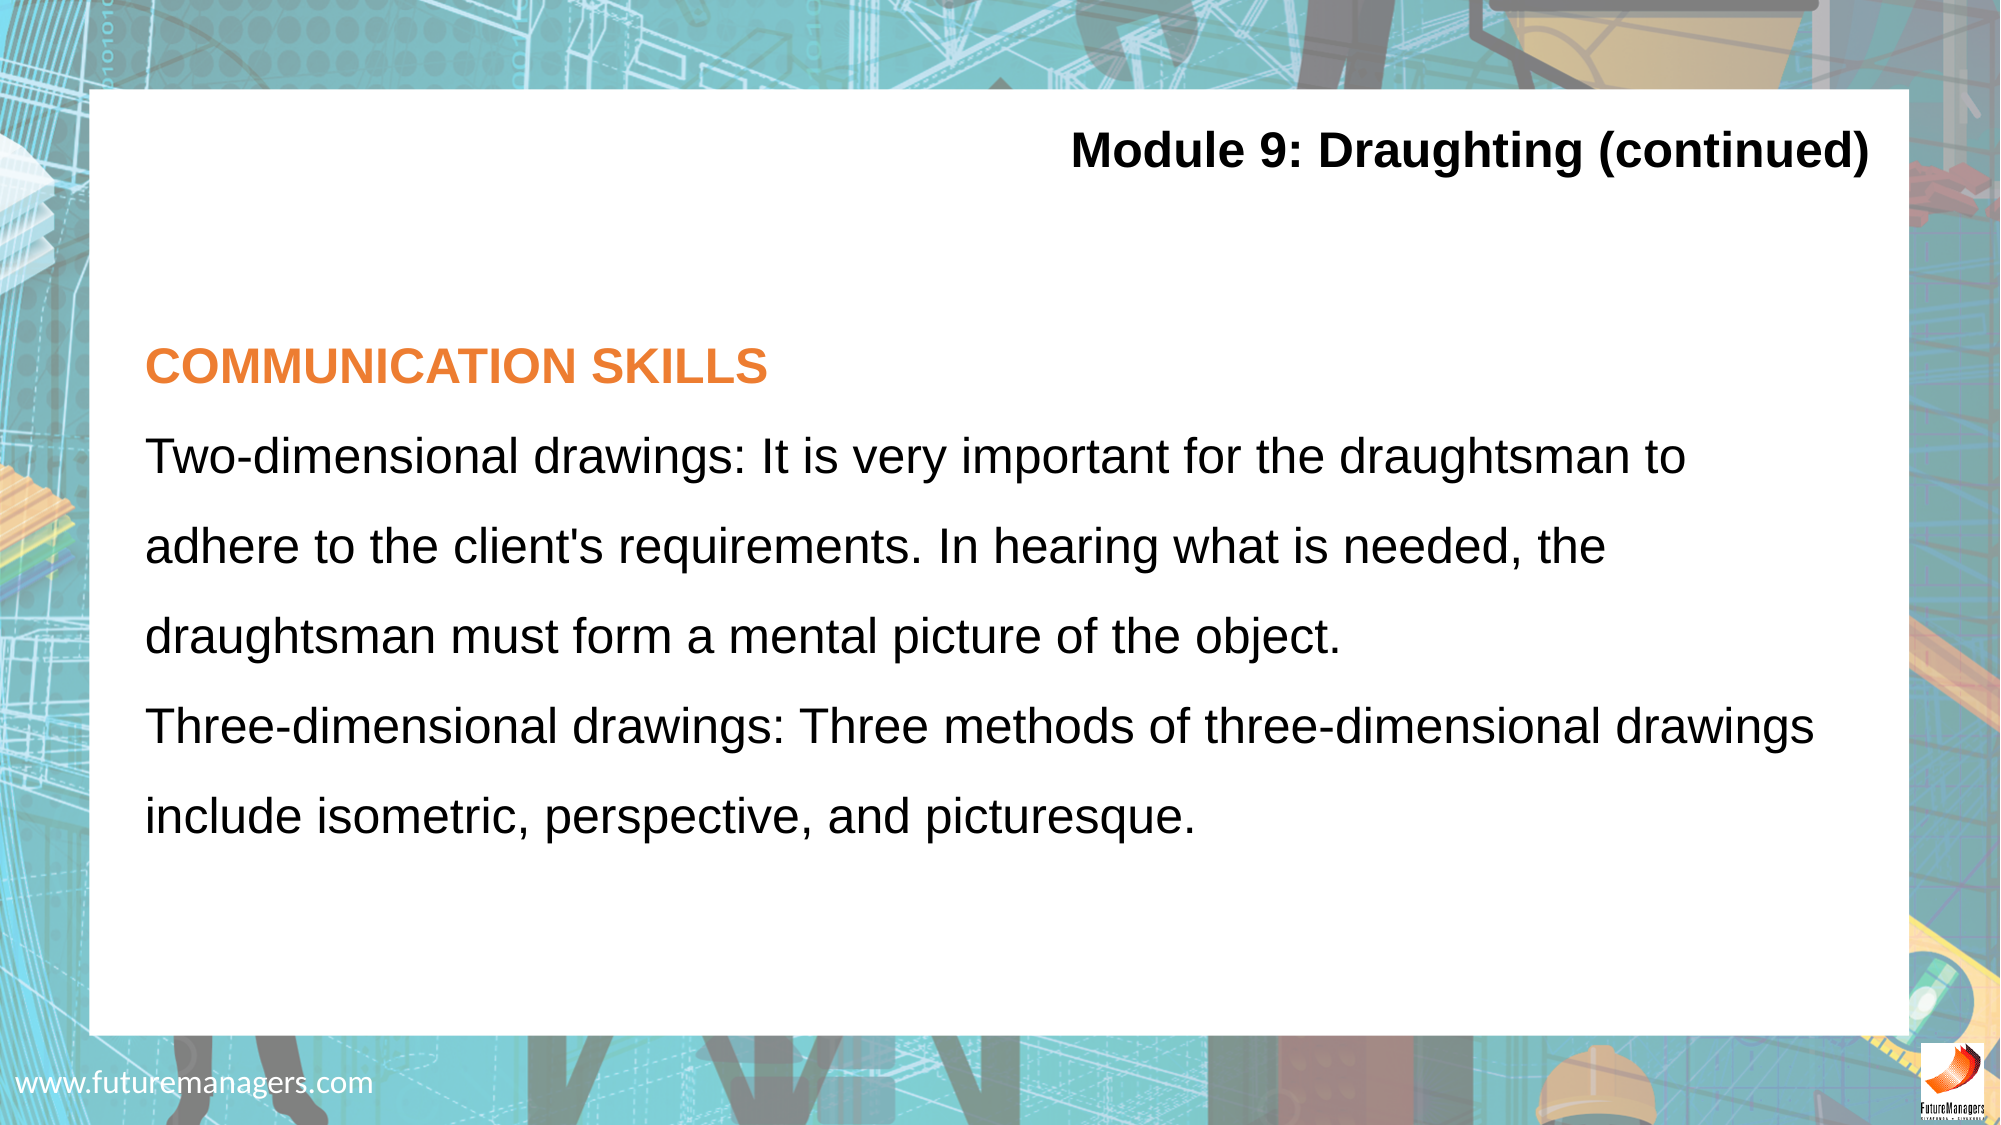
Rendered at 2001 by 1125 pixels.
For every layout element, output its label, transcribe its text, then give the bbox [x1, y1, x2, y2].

text_box www.futuremanagers.com [0, 1052, 1447, 1108]
picture [1921, 1043, 1984, 1120]
text_box [88, 88, 1910, 1037]
text_box COMMUNICATION SKILLS Two-dimensional drawings: It is very important for the draughtsman to adhere to the client's requirements. In hearing what is needed, the draughtsman must form a mental picture of the object. Three-dimensional drawings: Three methods of three-dimensional drawings include isometric, perspective, and picturesque. [130, 295, 1869, 851]
text_box Module 9: Draughting (continued) [109, 109, 1886, 185]
